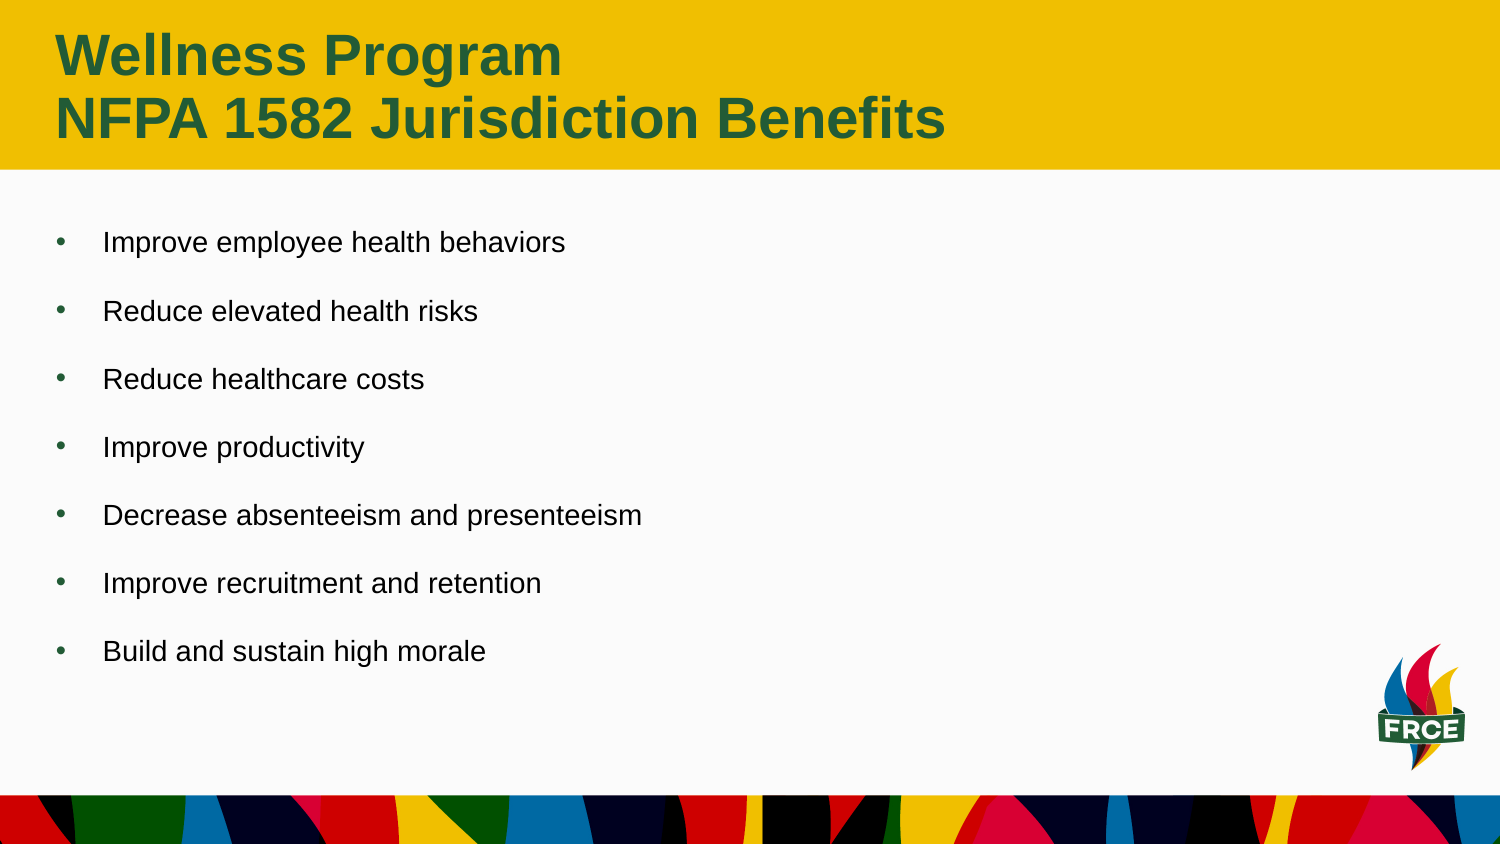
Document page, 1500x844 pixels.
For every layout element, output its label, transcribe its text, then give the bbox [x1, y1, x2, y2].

list Improve employee health behaviors Reduce elevated health risks Reduce healthcare costs Improve productivity Decrease absenteeism and presenteeism Improve recruitment and retention Build and sustain high morale [55, 206, 1325, 742]
title Wellness Program NFPA 1582 Jurisdiction Benefits [55, 1, 1491, 176]
picture [0, 170, 1500, 844]
